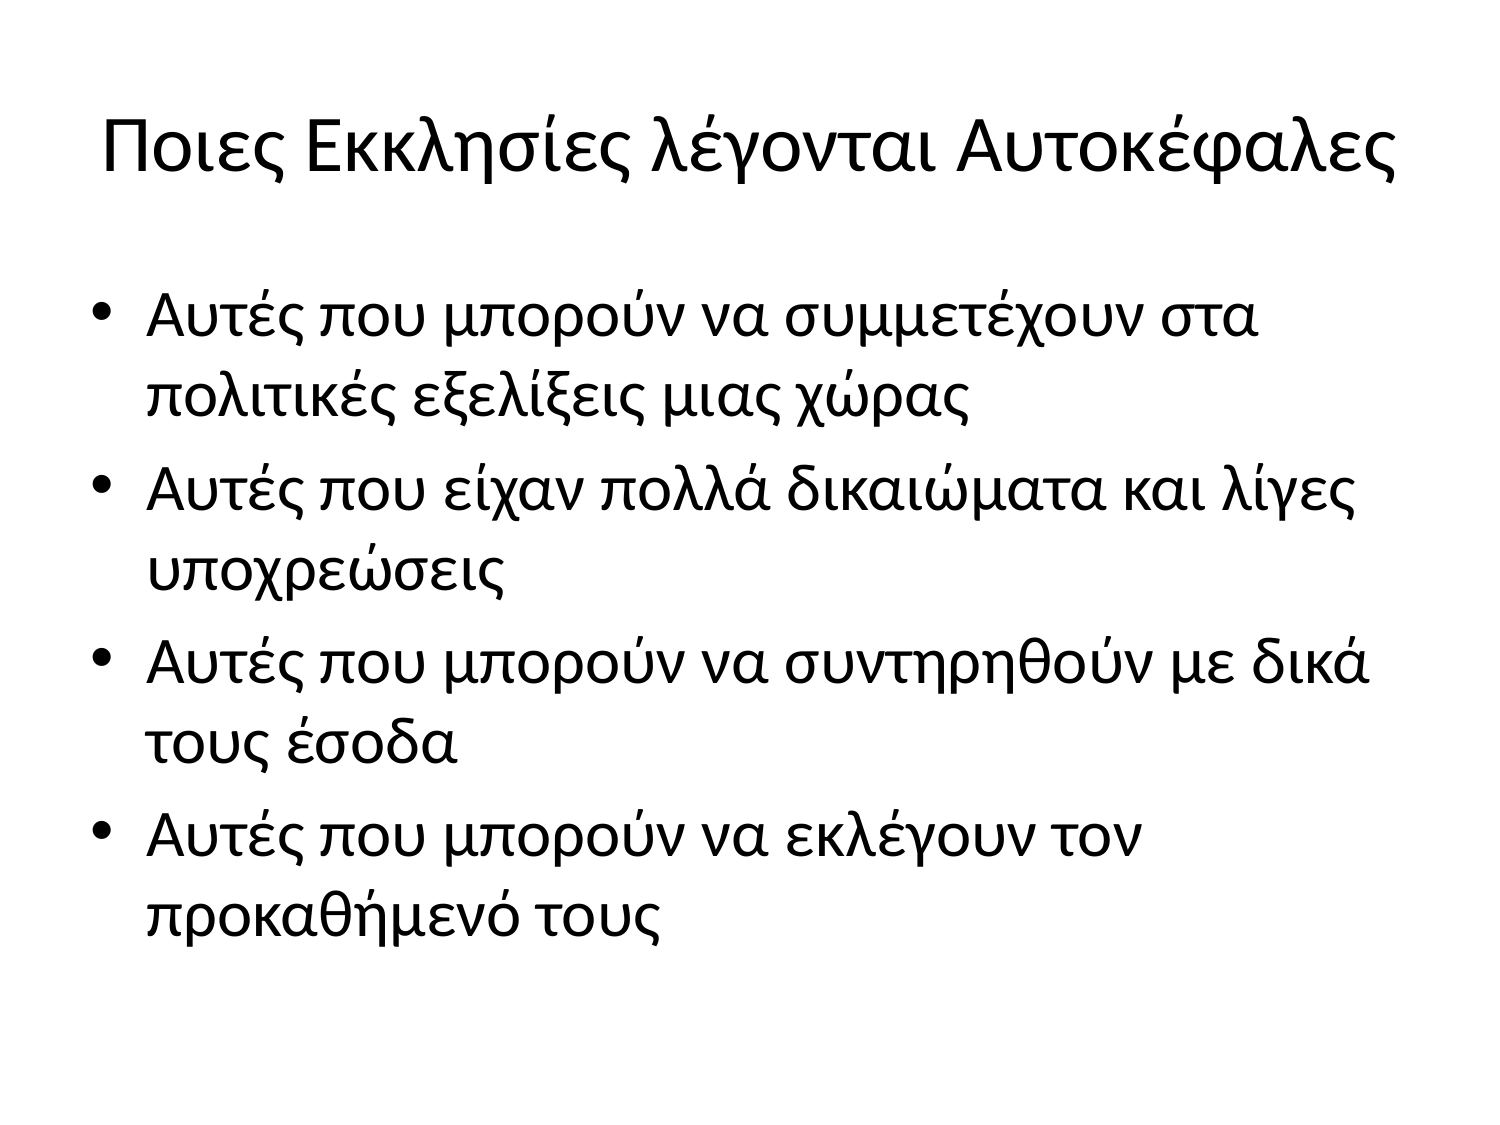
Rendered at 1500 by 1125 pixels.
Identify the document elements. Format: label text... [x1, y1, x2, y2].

list Αυτές που μπορούν να συμμετέχουν στα πολιτικές εξελίξεις μιας χώρας Αυτές που είχαν πολλά δικαιώματα και λίγες υποχρεώσεις Αυτές που μπορούν να συντηρηθούν με δικά τους έσοδα Αυτές που μπορούν να εκλέγουν τον προκαθήμενό τους [75, 262, 1425, 1005]
title Ποιες Εκκλησίες λέγονται Αυτοκέφαλες [75, 45, 1425, 233]
